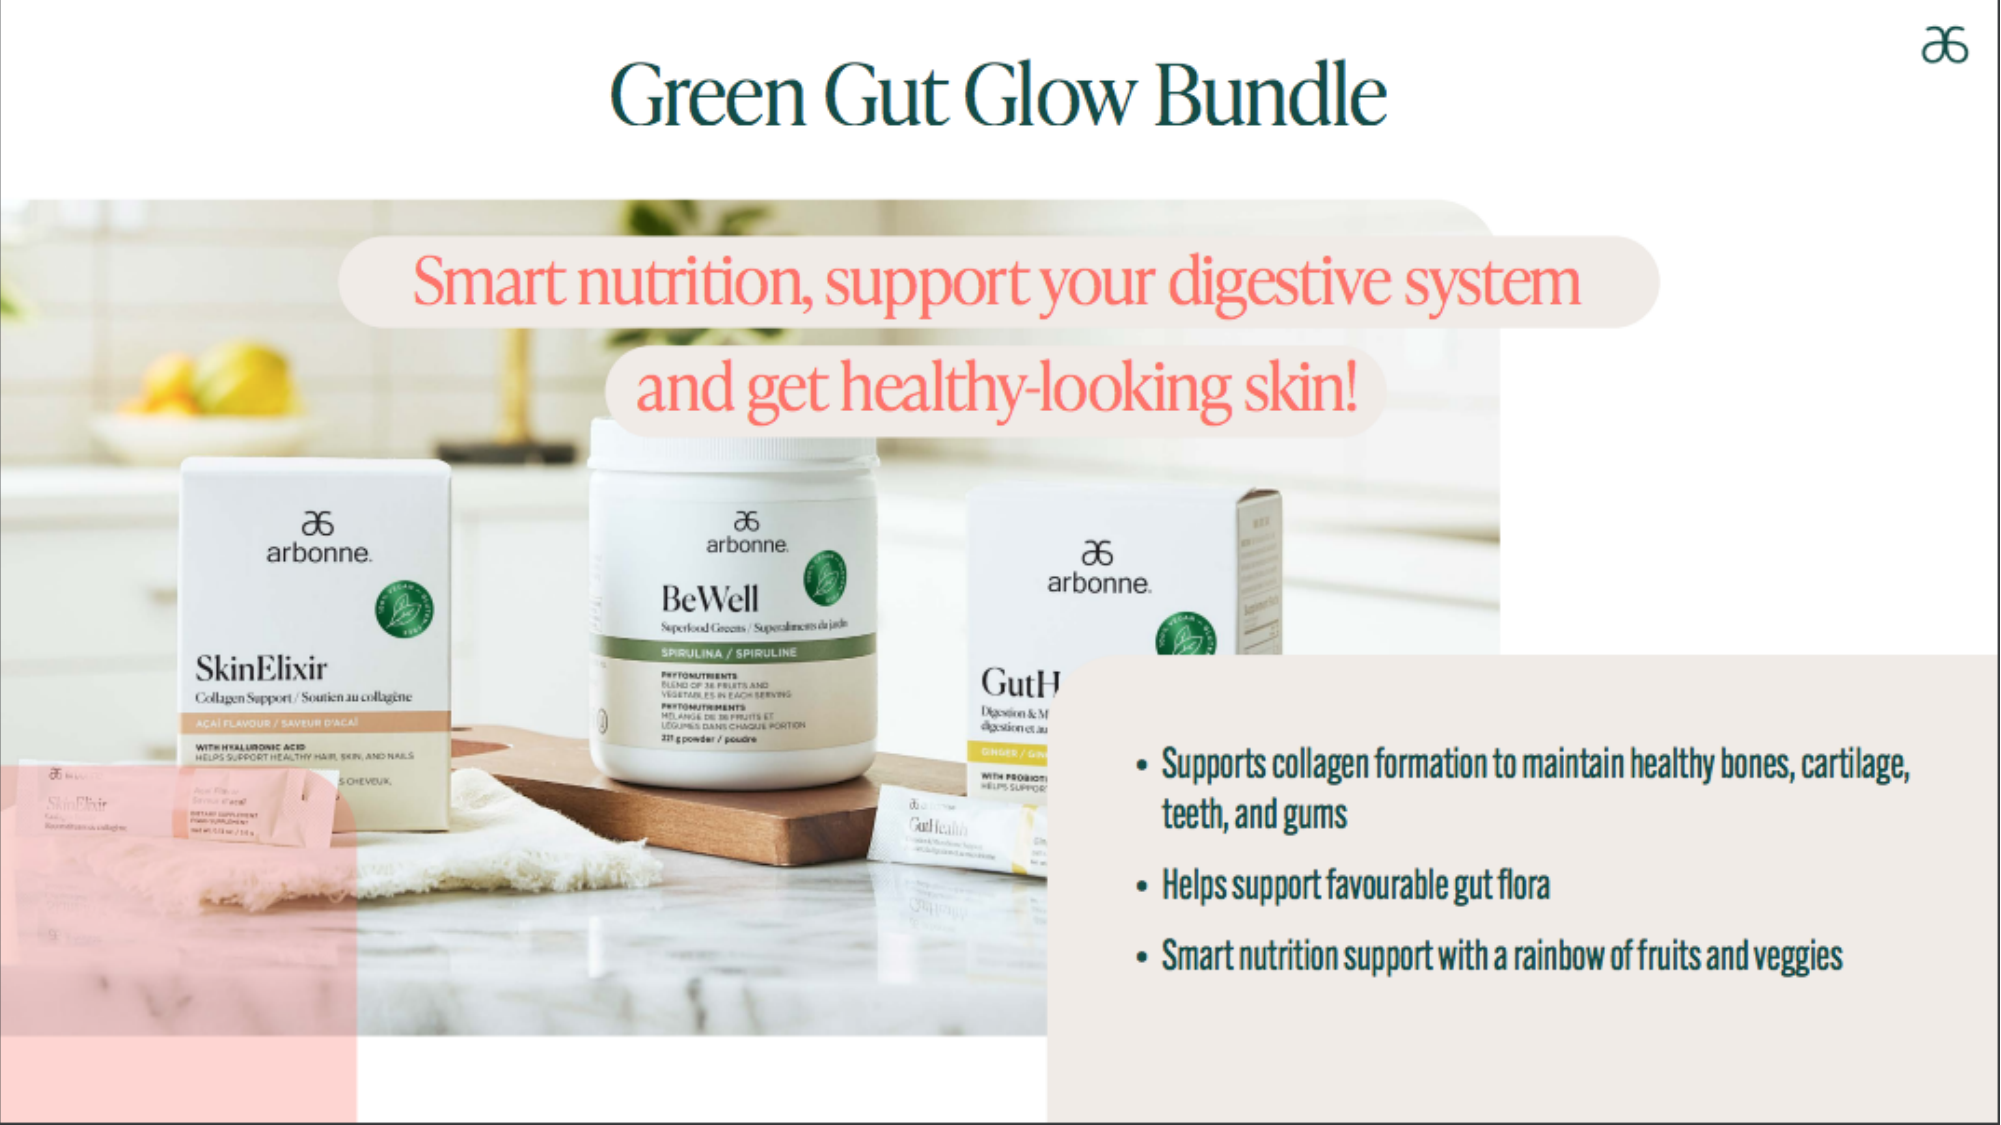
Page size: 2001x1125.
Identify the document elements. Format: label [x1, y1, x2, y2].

list [0, 0, 2000, 1125]
